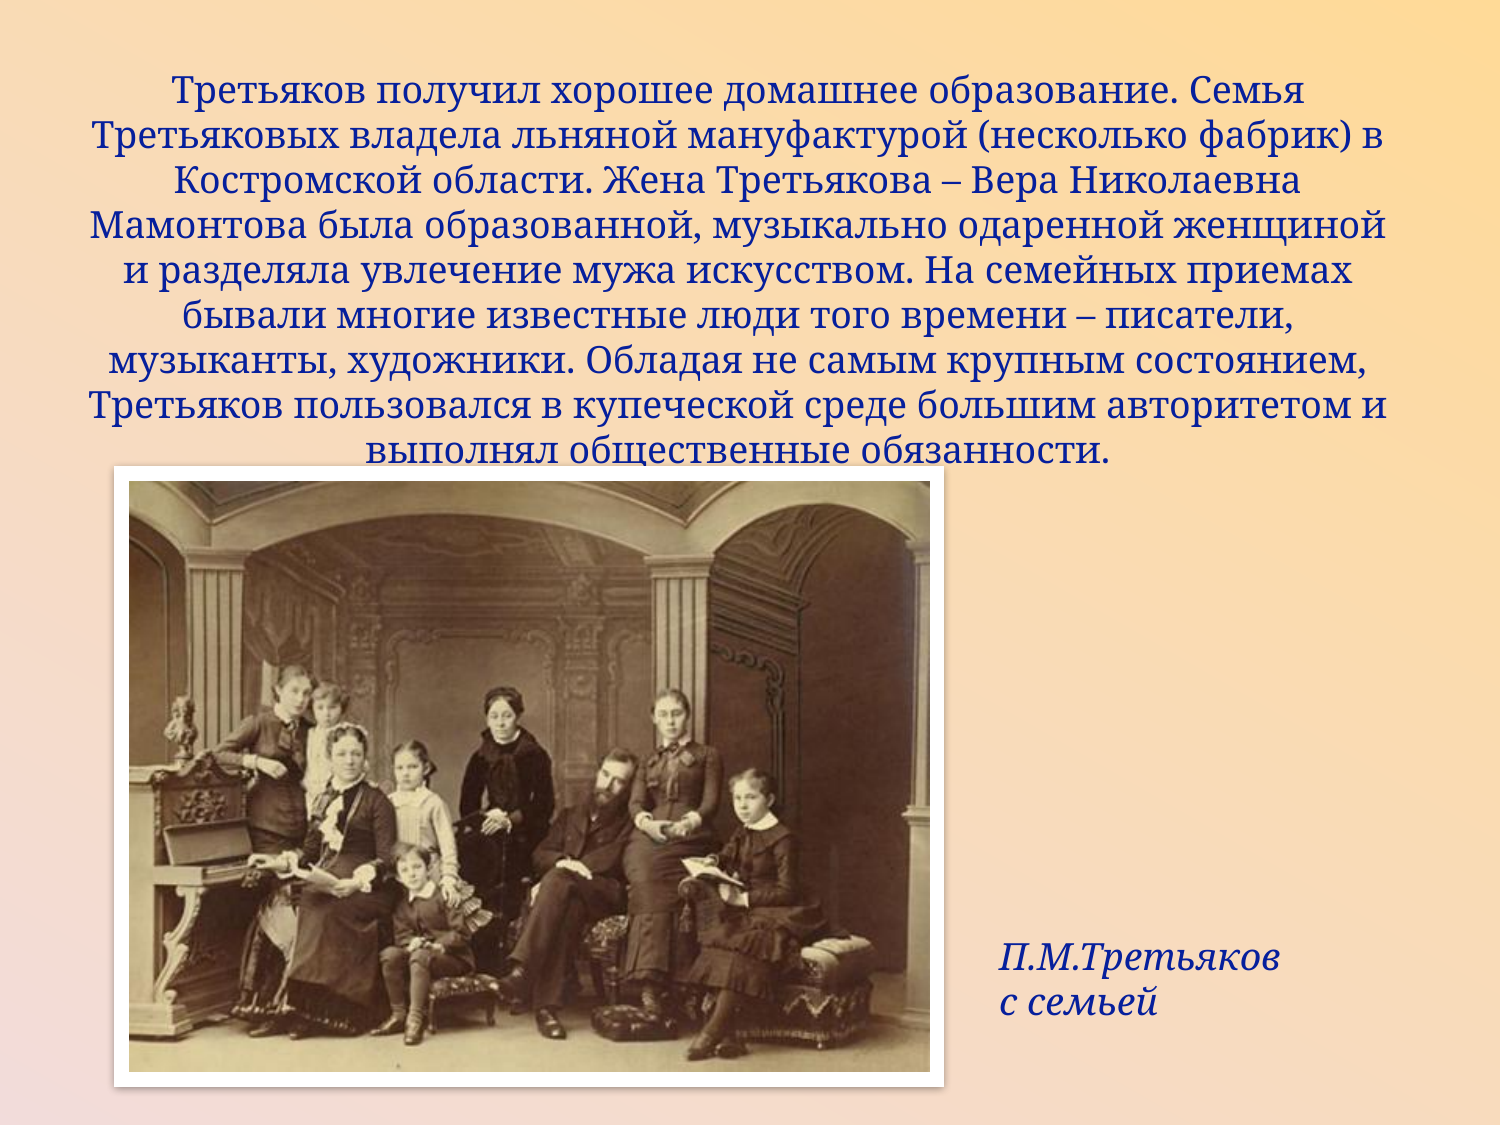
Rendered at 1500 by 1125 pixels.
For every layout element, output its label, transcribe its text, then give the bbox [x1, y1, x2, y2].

text_box Третьяков получил хорошее домашнее образование. Семья Третьяковых владела льняной мануфактурой (несколько фабрик) в Костромской области. Жена Третьякова – Вера Николаевна Мамонтова была образованной, музыкально одаренной женщиной и разделяла увлечение мужа искусством. На семейных приемах бывали многие известные люди того времени – писатели, музыканты, художники. Обладая не самым крупным состоянием, Третьяков пользовался в купеческой среде большим авторитетом и выполнял общественные обязанности. [58, 58, 1418, 479]
text_box П.М.Третьяков с семьей [984, 925, 1407, 1031]
picture [128, 480, 930, 1073]
